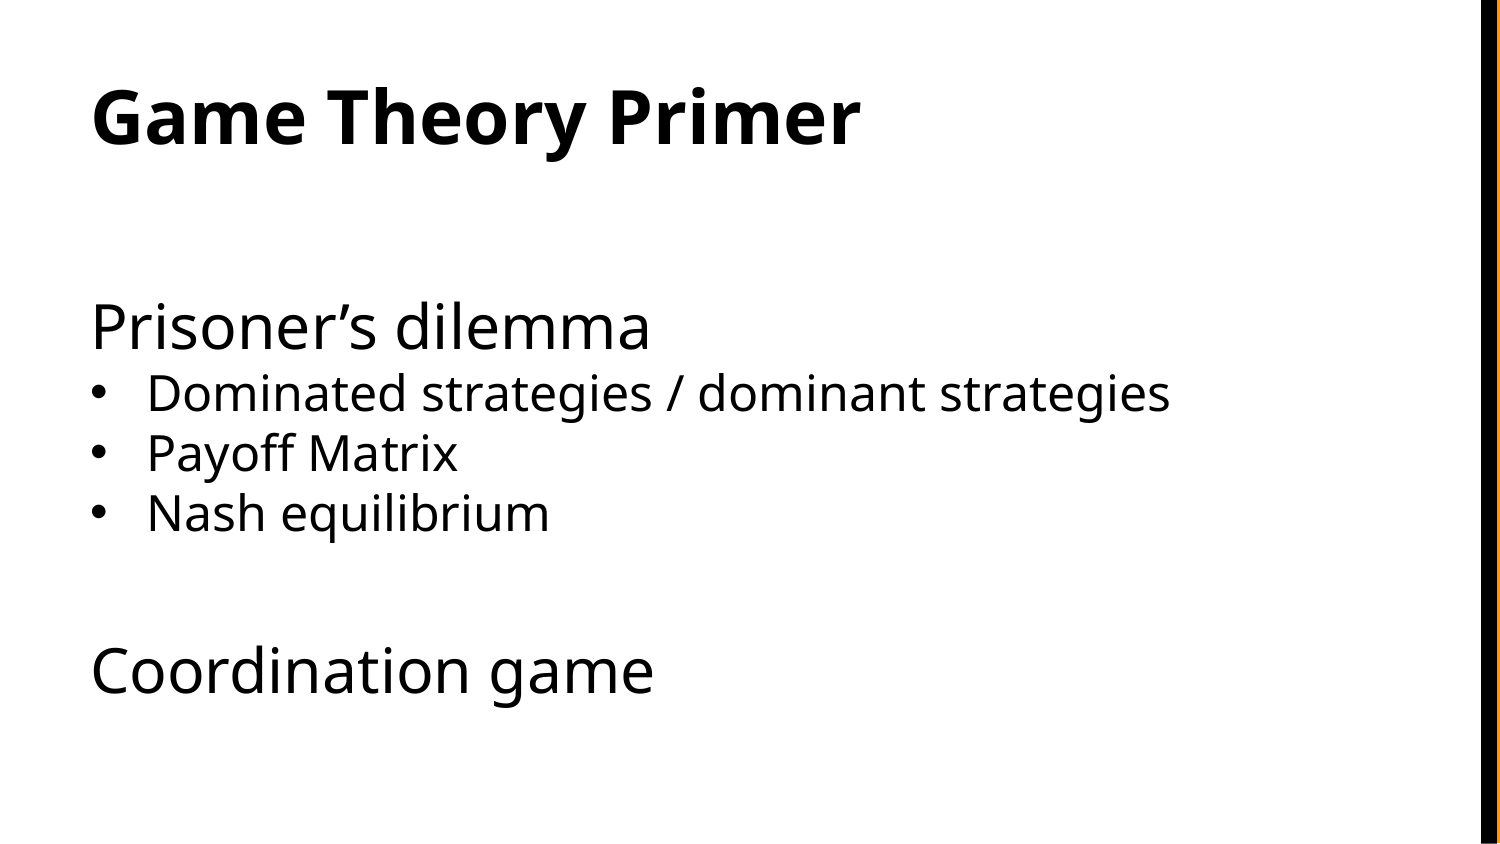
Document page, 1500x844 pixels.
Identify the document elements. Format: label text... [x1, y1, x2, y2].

title Game Theory Primer [75, 33, 1425, 175]
list Prisoner’s dilemma Dominated strategies / dominant strategies Payoff Matrix Nash equilibrium Coordination game [75, 196, 1450, 808]
